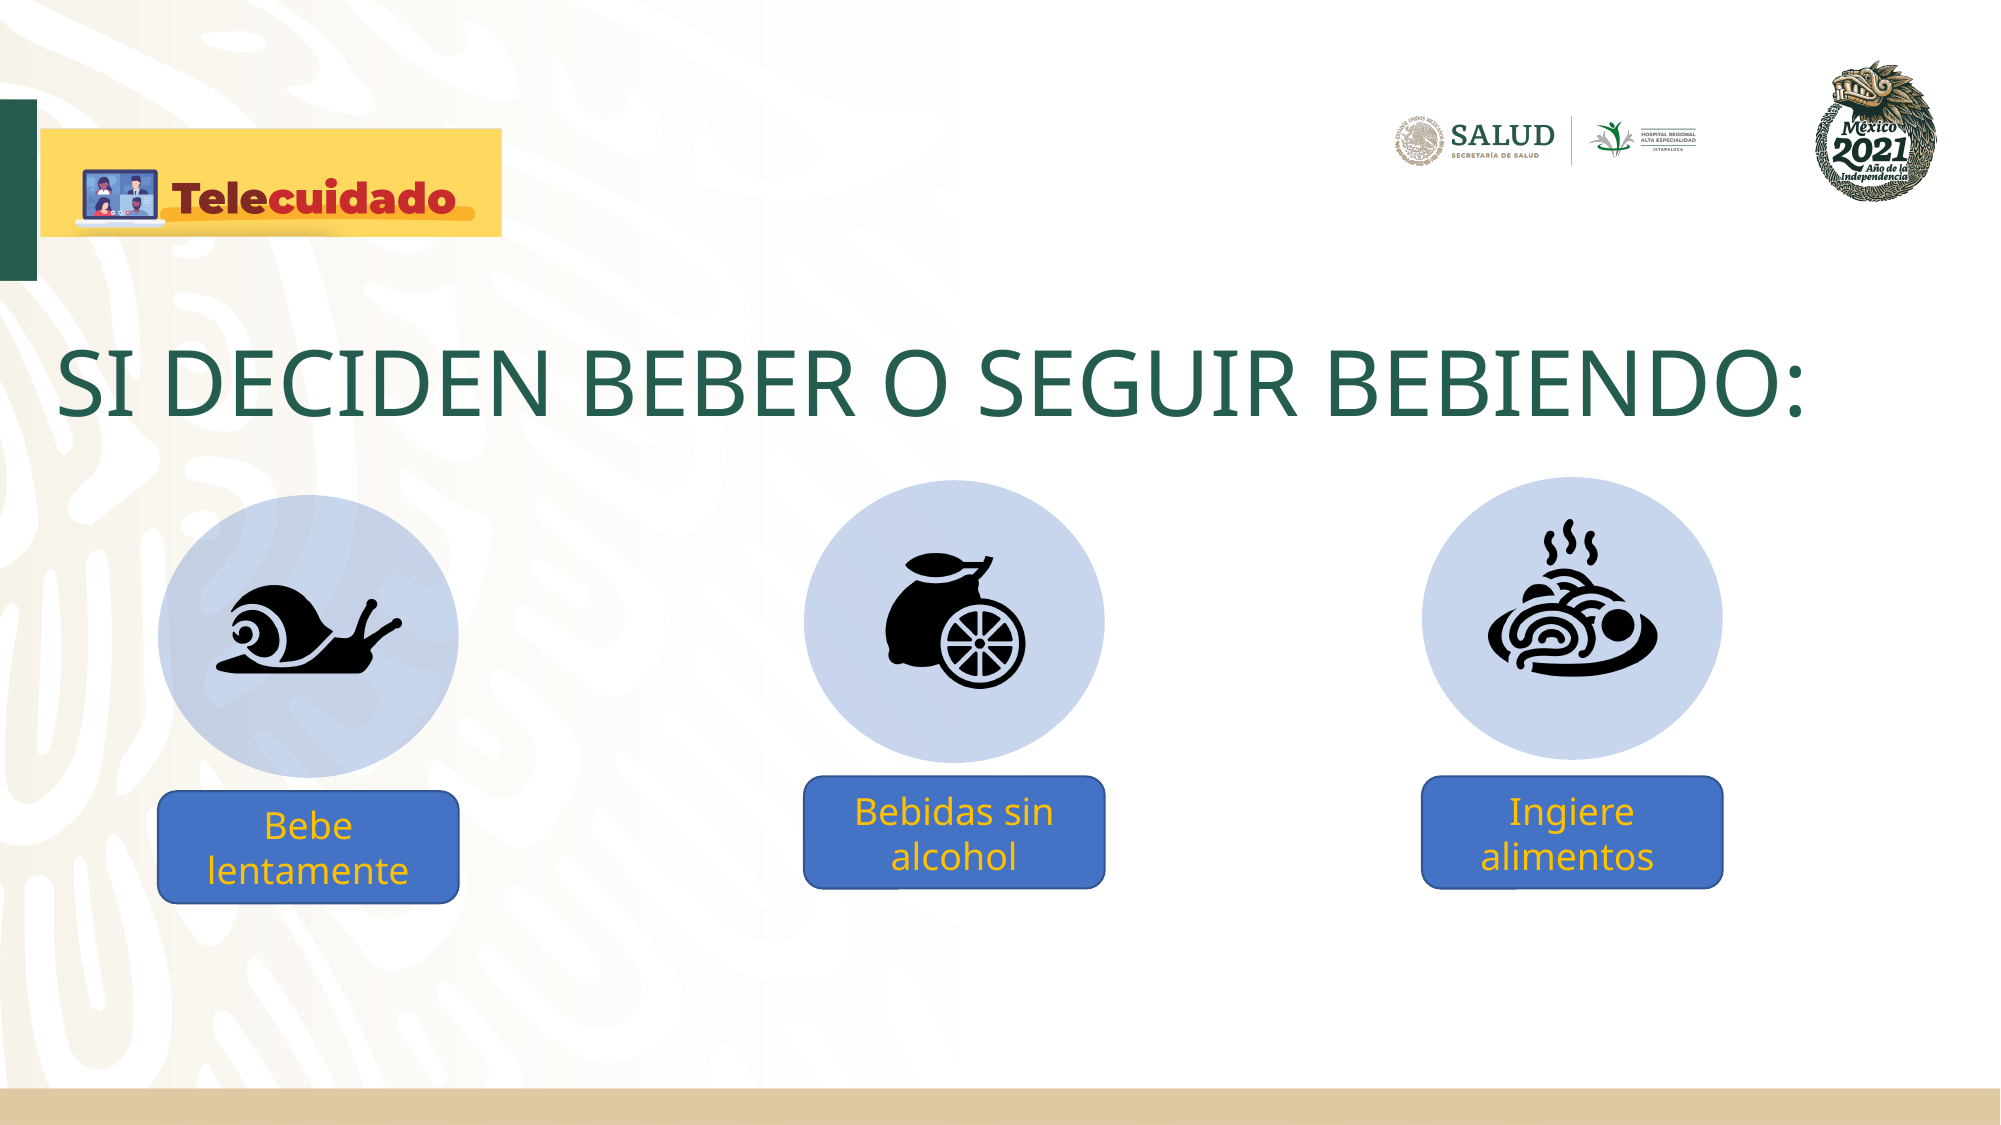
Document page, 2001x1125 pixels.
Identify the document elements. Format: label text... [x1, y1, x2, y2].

picture [0, 0, 2001, 1125]
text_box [157, 495, 459, 778]
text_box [1421, 477, 1723, 889]
text_box Bebe lentamente [156, 790, 460, 905]
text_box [803, 480, 1105, 889]
title SI DECIDEN BEBER O SEGUIR BEBIENDO: [40, 277, 1912, 496]
